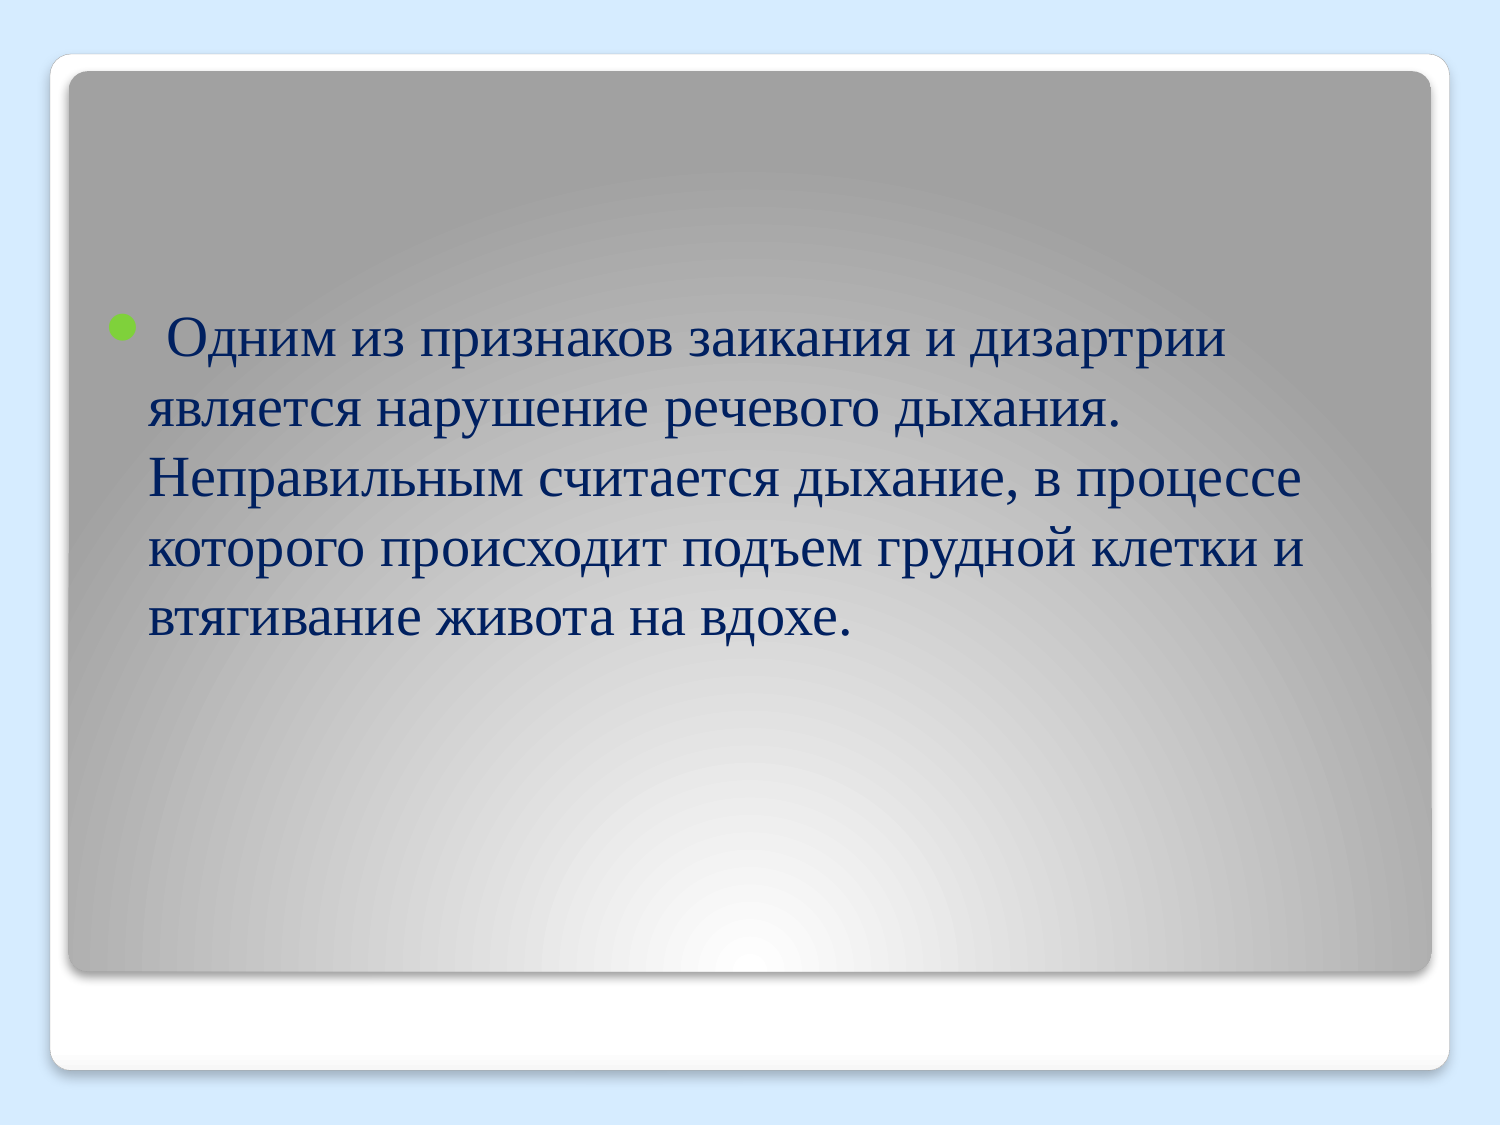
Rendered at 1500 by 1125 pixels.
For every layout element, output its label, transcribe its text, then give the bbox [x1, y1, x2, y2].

list Одним из признаков заикания и дизартрии является нарушение речевого дыхания. Неправильным считается дыхание, в процессе которого происходит подъем грудной клетки и втягивание живота на вдохе. [75, 208, 1425, 1005]
